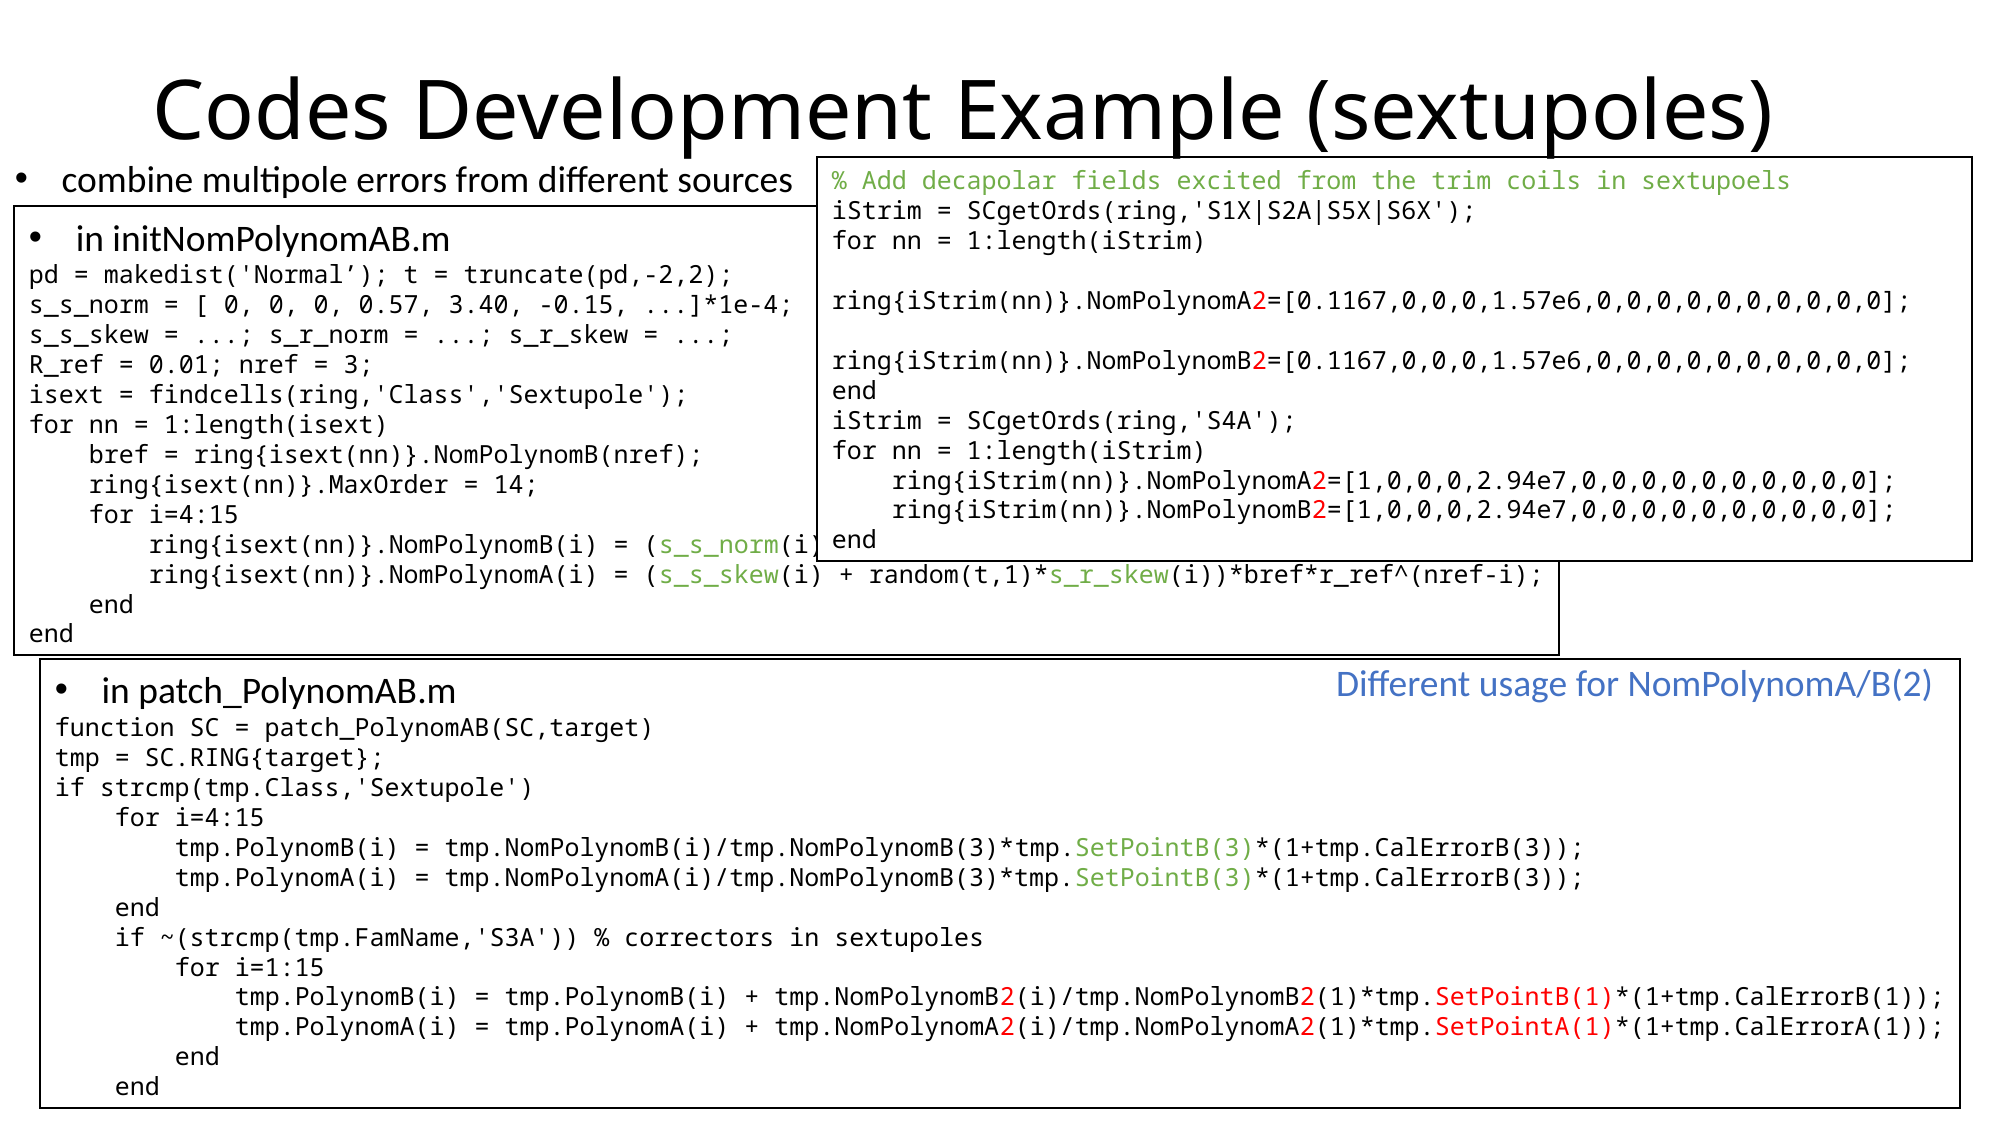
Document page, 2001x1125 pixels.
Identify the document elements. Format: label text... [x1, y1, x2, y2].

text_box combine multipole errors from different sources [0, 147, 1000, 208]
text_box Different usage for NomPolynomA/B(2) [1321, 651, 1957, 712]
text_box % Add decapolar fields excited from the trim coils in sextupoels iStrim = SCgetOrds(ring,'S1X|S2A|S5X|S6X'); for nn = 1:length(iStrim) ring{iStrim(nn)}.NomPolynomA2=[0.1167,0,0,0,1.57e6,0,0,0,0,0,0,0,0,0,0]; ring{iStrim(nn)}.NomPolynomB2=[0.1167,0,0,0,1.57e6,0,0,0,0,0,0,0,0,0,0]; end iStrim = SCgetOrds(ring,'S4A'); for nn = 1:length(iStrim) ring{iStrim(nn)}.NomPolynomA2=[1,0,0,0,2.94e7,0,0,0,0,0,0,0,0,0,0]; ring{iStrim(nn)}.NomPolynomB2=[1,0,0,0,2.94e7,0,0,0,0,0,0,0,0,0,0]; end [816, 156, 1973, 562]
text_box in initNomPolynomAB.m pd = makedist('Normal’); t = truncate(pd,-2,2); s_s_norm = [ 0, 0, 0, 0.57, 3.40, -0.15, ...]*1e-4; s_s_skew = ...; s_r_norm = ...; s_r_skew = ...; R_ref = 0.01; nref = 3; isext = findcells(ring,'Class','Sextupole'); for nn = 1:length(isext) bref = ring{isext(nn)}.NomPolynomB(nref); ring{isext(nn)}.MaxOrder = 14; for i=4:15 ring{isext(nn)}.NomPolynomB(i) = (s_s_norm(i) + random(t,1)*s_r_norm(i))*bref*r_ref^(nref-i); ring{isext(nn)}.NomPolynomA(i) = (s_s_skew(i) + random(t,1)*s_r_skew(i))*bref*r_ref^(nref-i); end end [13, 208, 1560, 656]
text_box Codes Development Example (sextupoles) [137, 59, 1863, 166]
text_box in patch_PolynomAB.m function SC = patch_PolynomAB(SC,target) tmp = SC.RING{target}; if strcmp(tmp.Class,'Sextupole') for i=4:15 tmp.PolynomB(i) = tmp.NomPolynomB(i)/tmp.NomPolynomB(3)*tmp.SetPointB(3)*(1+tmp.CalErrorB(3)); tmp.PolynomA(i) = tmp.NomPolynomA(i)/tmp.NomPolynomB(3)*tmp.SetPointB(3)*(1+tmp.CalErrorB(3)); end if ~(strcmp(tmp.FamName,'S3A')) % correctors in sextupoles for i=1:15 tmp.PolynomB(i) = tmp.PolynomB(i) + tmp.NomPolynomB2(i)/tmp.NomPolynomB2(1)*tmp.SetPointB(1)*(1+tmp.CalErrorB(1)); tmp.PolynomA(i) = tmp.PolynomA(i) + tmp.NomPolynomA2(i)/tmp.NomPolynomA2(1)*tmp.SetPointA(1)*(1+tmp.CalErrorA(1)); end end [39, 658, 1961, 1109]
